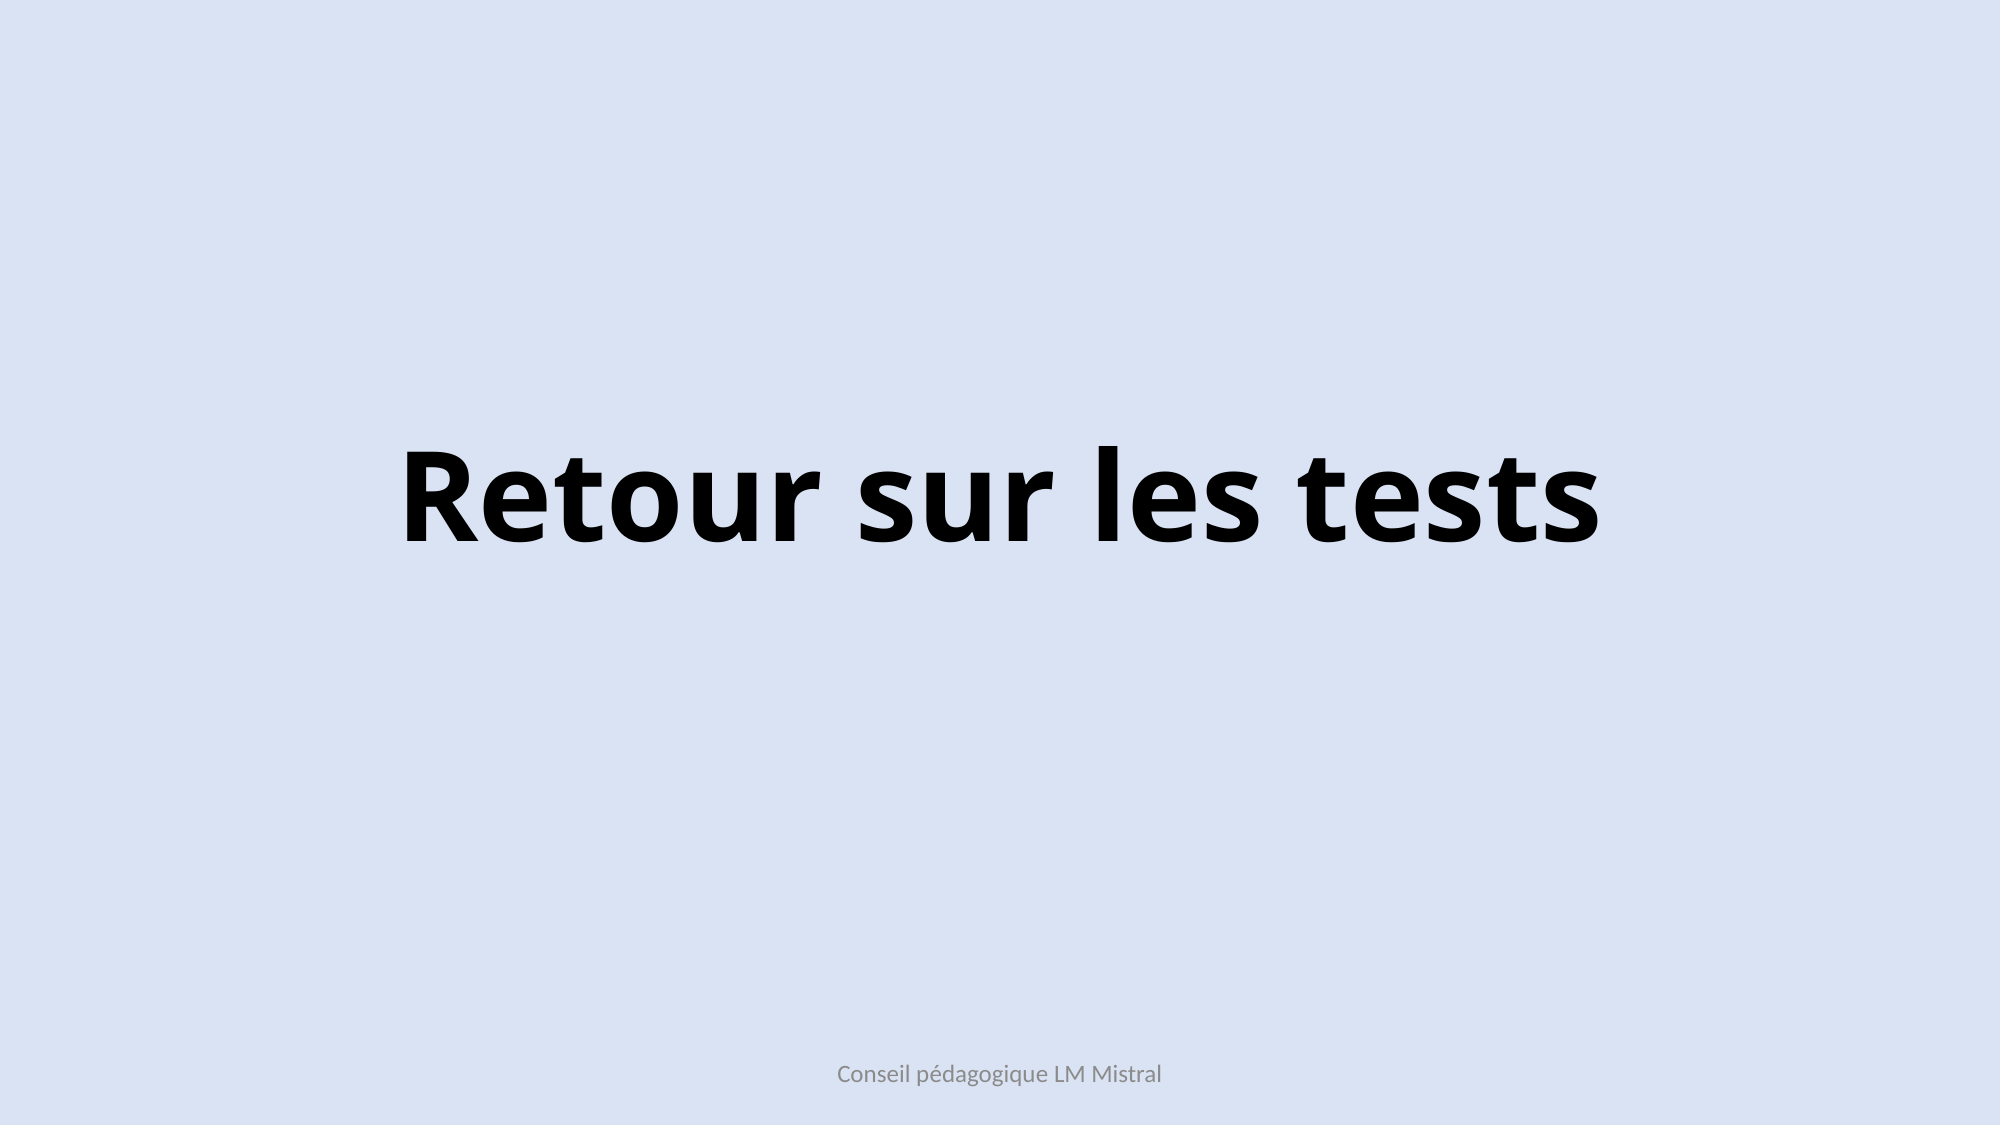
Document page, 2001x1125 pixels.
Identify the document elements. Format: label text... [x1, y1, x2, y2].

footer Conseil pédagogique LM Mistral [662, 1042, 1338, 1103]
title Retour sur les tests [150, 184, 1850, 576]
